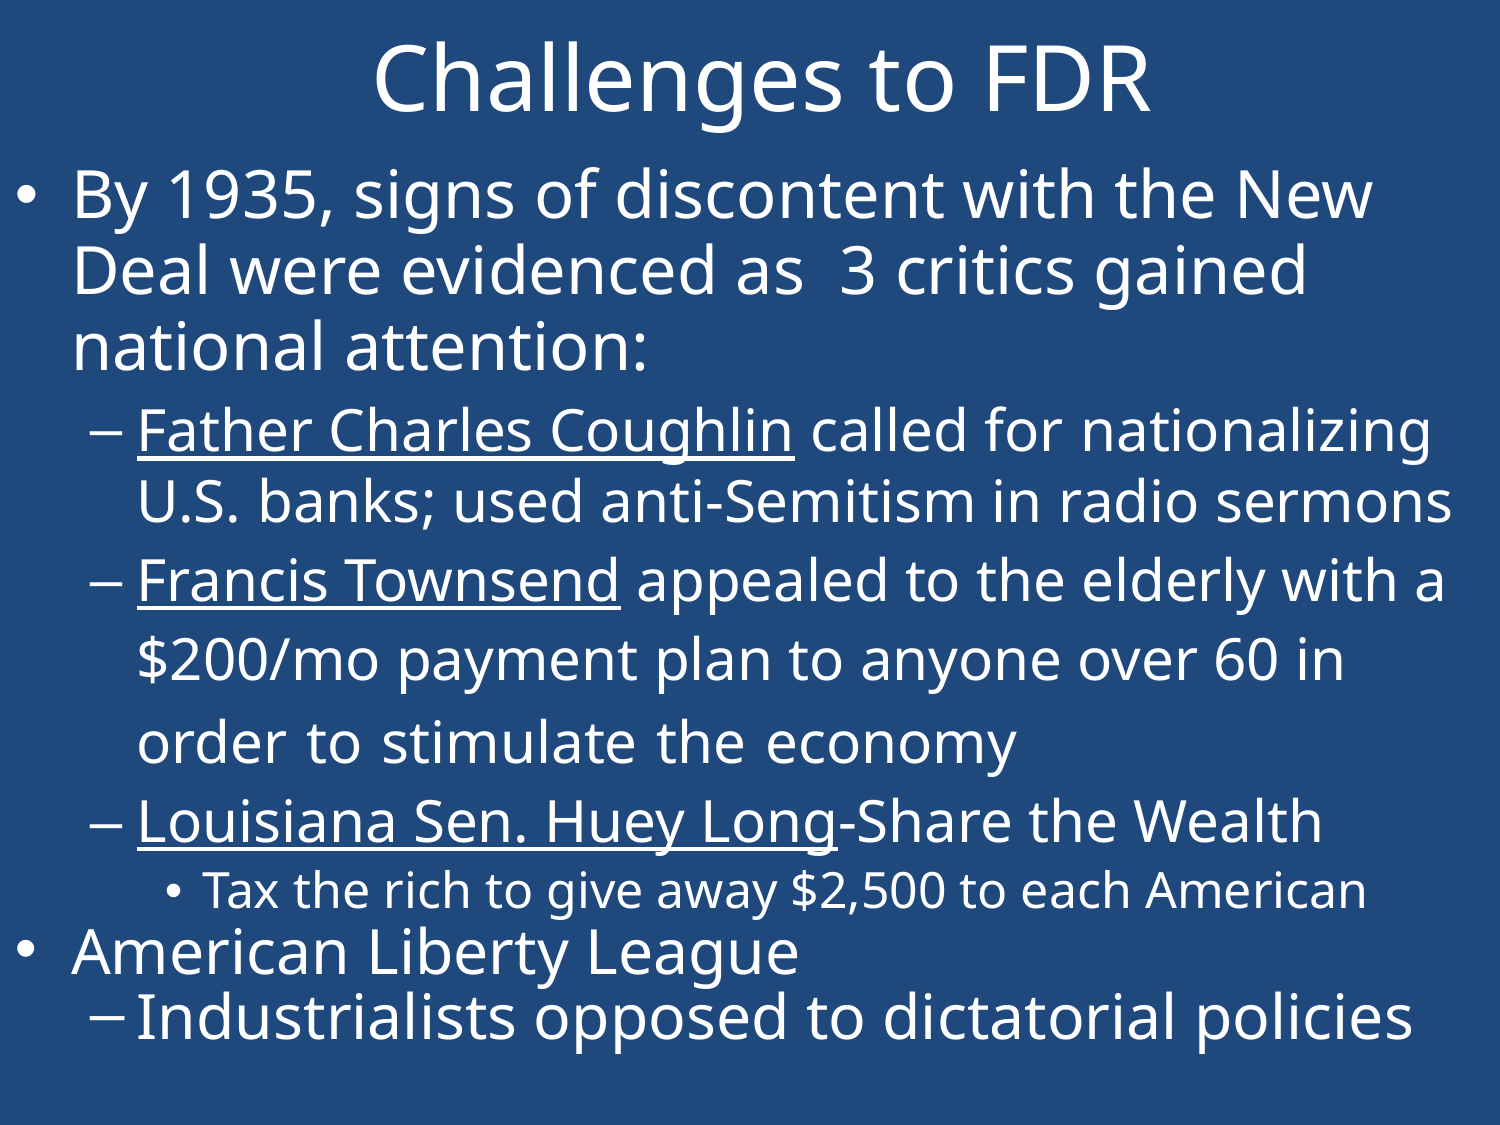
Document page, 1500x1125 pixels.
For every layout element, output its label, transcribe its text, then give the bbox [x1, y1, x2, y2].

list By 1935, signs of discontent with the New Deal were evidenced as 3 critics gained national attention: Father Charles Coughlin called for nationalizing U.S. banks; used anti-Semitism in radio sermons Francis Townsend appealed to the elderly with a $200/mo payment plan to anyone over 60 in order to stimulate the economy Louisiana Sen. Huey Long-Share the Wealth Tax the rich to give away $2,500 to each American American Liberty League Industrialists opposed to dictatorial policies [0, 149, 1500, 1125]
title Challenges to FDR [62, 0, 1463, 149]
